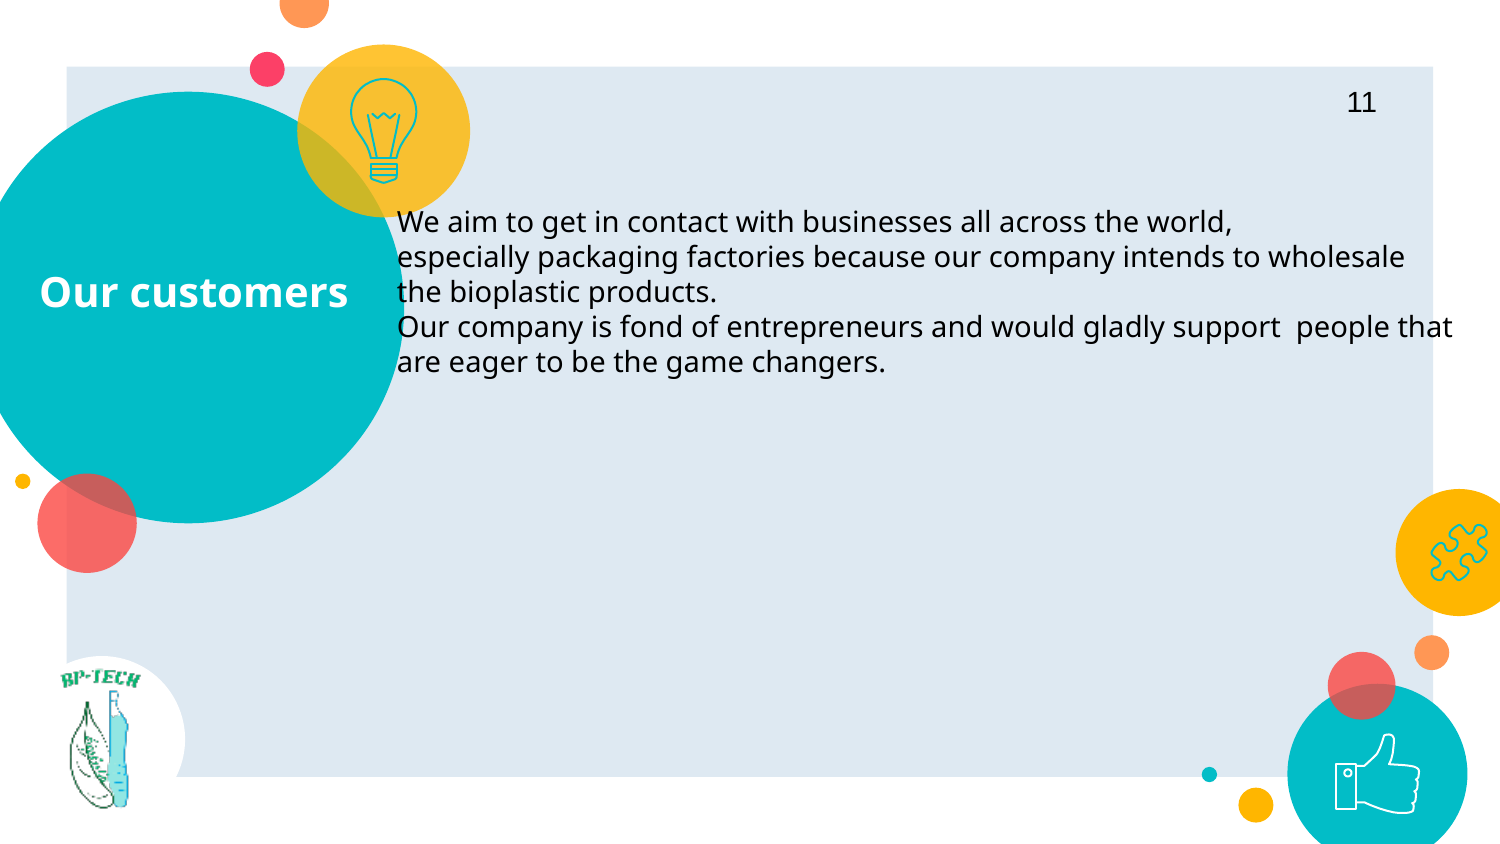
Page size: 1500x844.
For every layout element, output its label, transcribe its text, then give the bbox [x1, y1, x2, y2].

text_box We aim to get in contact with businesses all across the world, especially packaging factories because our company intends to wholesale the bioplastic products. Our company is fond of entrepreneurs and would gladly support people that are eager to be the game changers. [382, 195, 1477, 386]
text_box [17, 657, 184, 821]
slide_number 11 [1331, 68, 1422, 134]
title Our customers [24, 74, 376, 507]
